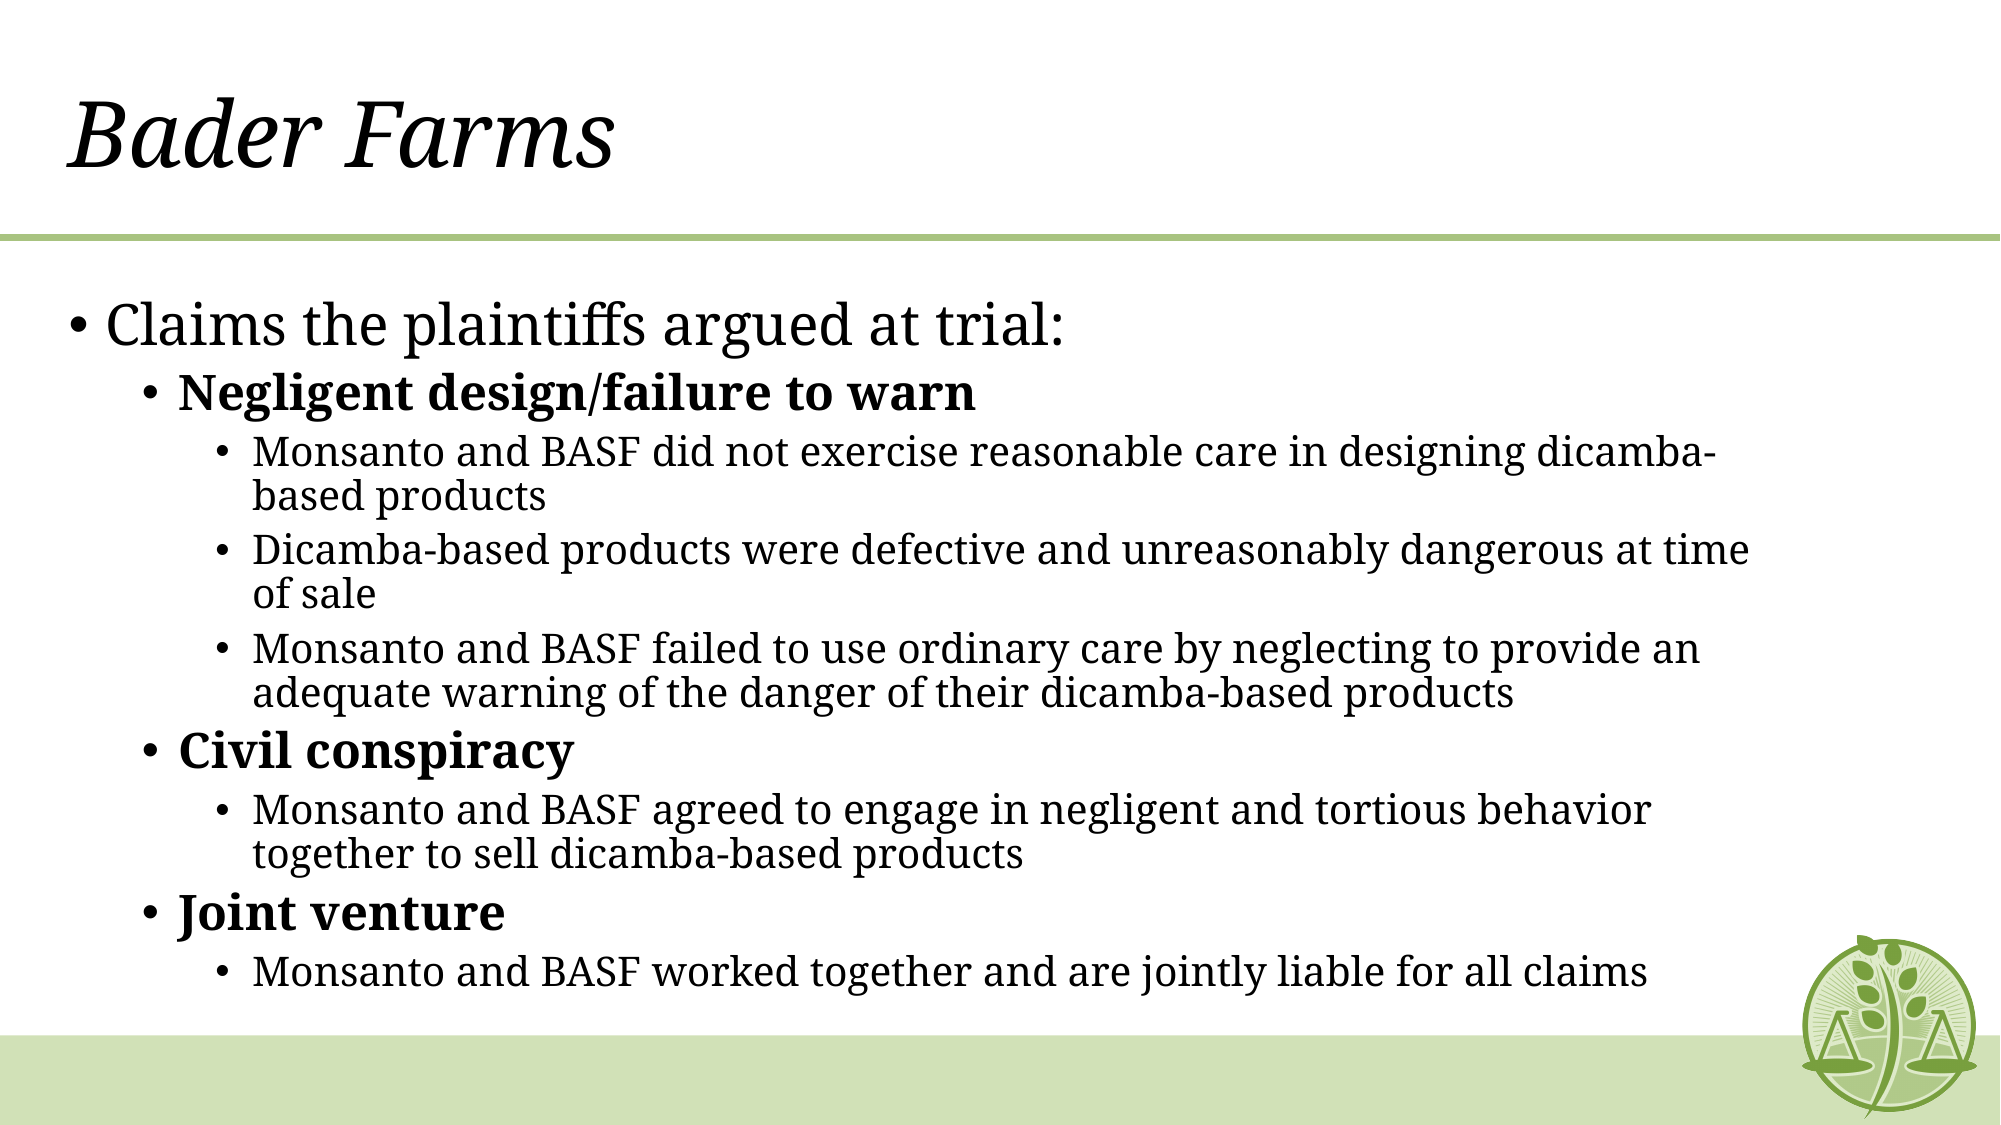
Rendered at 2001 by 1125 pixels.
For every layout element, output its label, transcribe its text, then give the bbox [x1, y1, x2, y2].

list Claims the plaintiffs argued at trial: Negligent design/failure to warn Monsanto and BASF did not exercise reasonable care in designing dicamba-based products Dicamba-based products were defective and unreasonably dangerous at time of sale Monsanto and BASF failed to use ordinary care by neglecting to provide an adequate warning of the danger of their dicamba-based products Civil conspiracy Monsanto and BASF agreed to engage in negligent and tortious behavior together to sell dicamba-based products Joint venture Monsanto and BASF worked together and are jointly liable for all claims [53, 288, 1779, 1003]
title Bader Farms [53, 29, 1779, 247]
picture [1802, 935, 1977, 1120]
